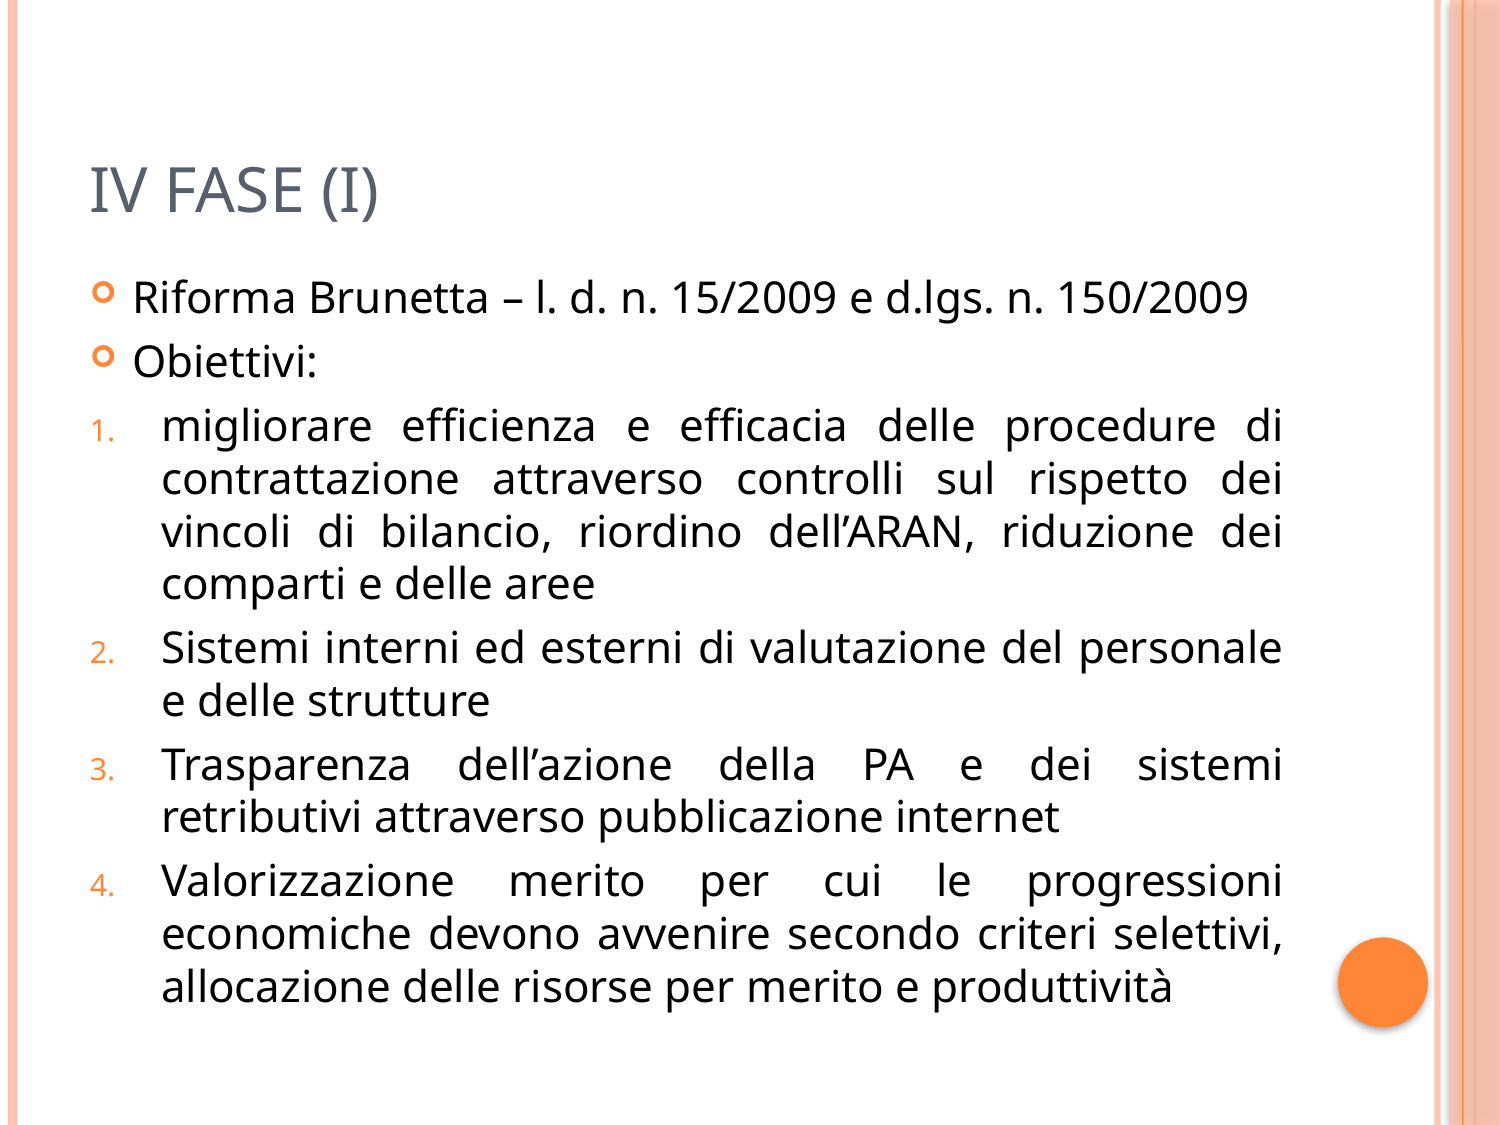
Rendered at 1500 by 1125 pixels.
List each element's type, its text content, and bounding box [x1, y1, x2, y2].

list Riforma Brunetta – l. d. n. 15/2009 e d.lgs. n. 150/2009 Obiettivi: migliorare efficienza e efficacia delle procedure di contrattazione attraverso controlli sul rispetto dei vincoli di bilancio, riordino dell’ARAN, riduzione dei comparti e delle aree Sistemi interni ed esterni di valutazione del personale e delle strutture Trasparenza dell’azione della PA e dei sistemi retributivi attraverso pubblicazione internet Valorizzazione merito per cui le progressioni economiche devono avvenire secondo criteri selettivi, allocazione delle risorse per merito e produttività [75, 262, 1300, 1062]
title IV FASE (I) [75, 45, 1300, 233]
